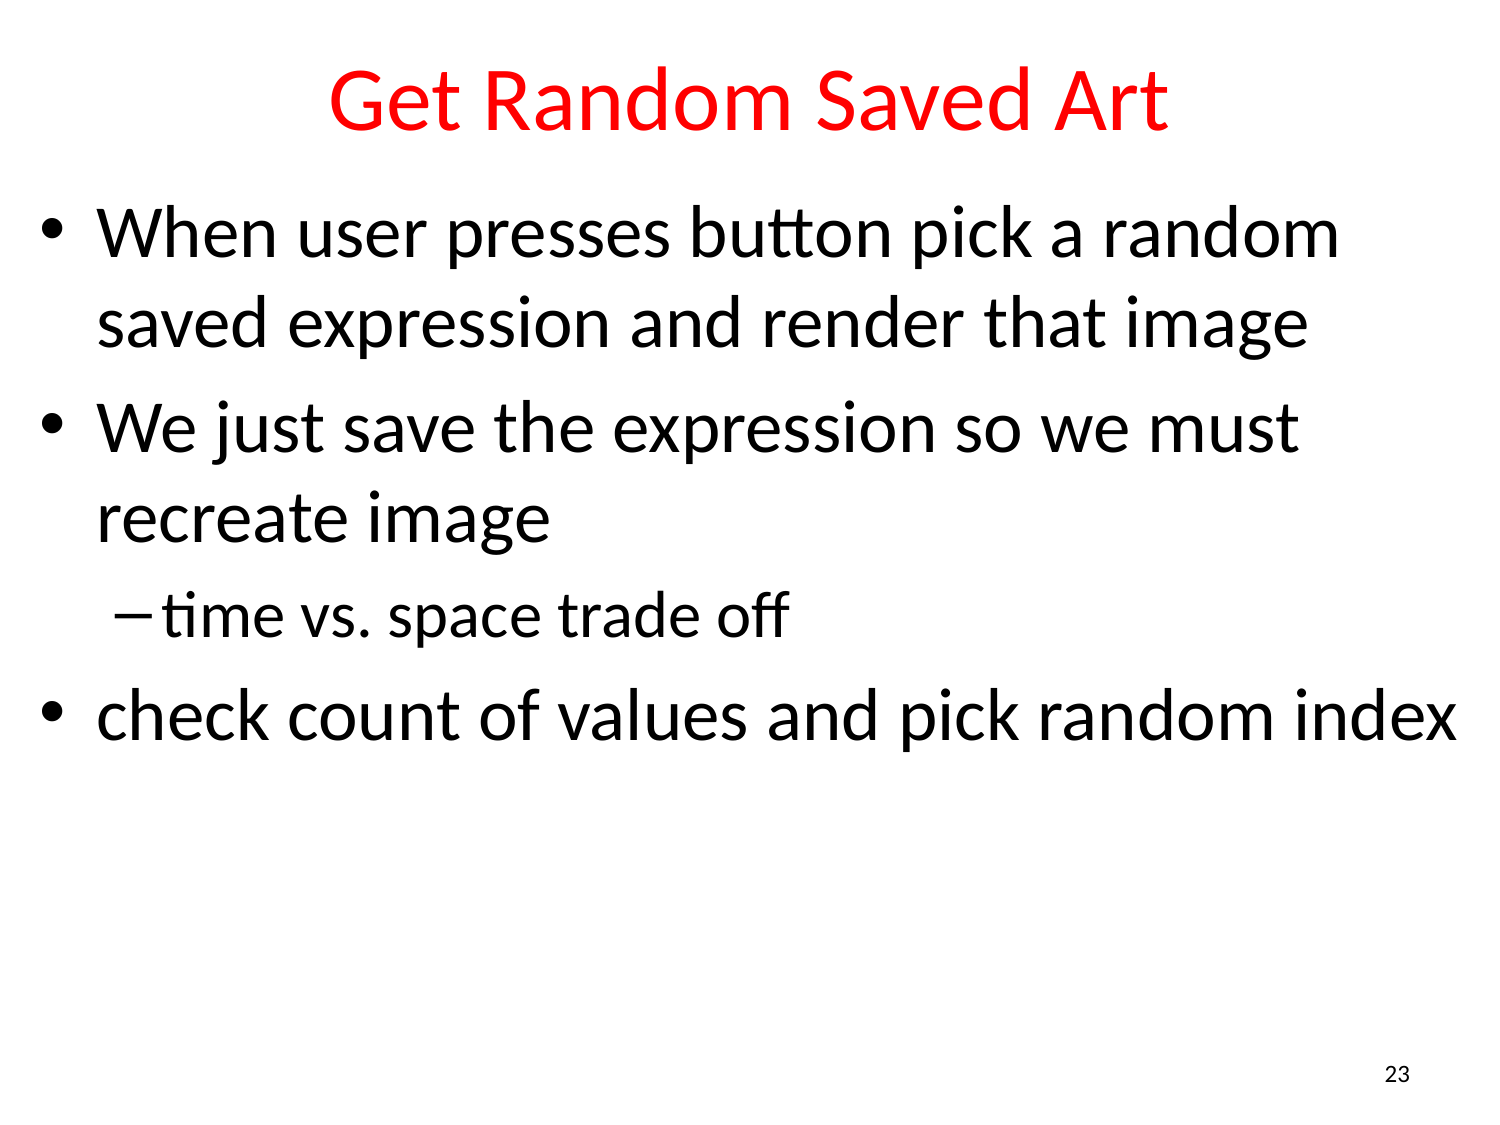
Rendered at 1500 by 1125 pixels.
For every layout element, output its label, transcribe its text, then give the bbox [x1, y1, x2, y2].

slide_number 23 [1074, 1042, 1425, 1103]
title Get Random Saved Art [75, 0, 1425, 174]
list When user presses button pick a random saved expression and render that image We just save the expression so we must recreate image time vs. space trade off check count of values and pick random index [24, 174, 1475, 1030]
